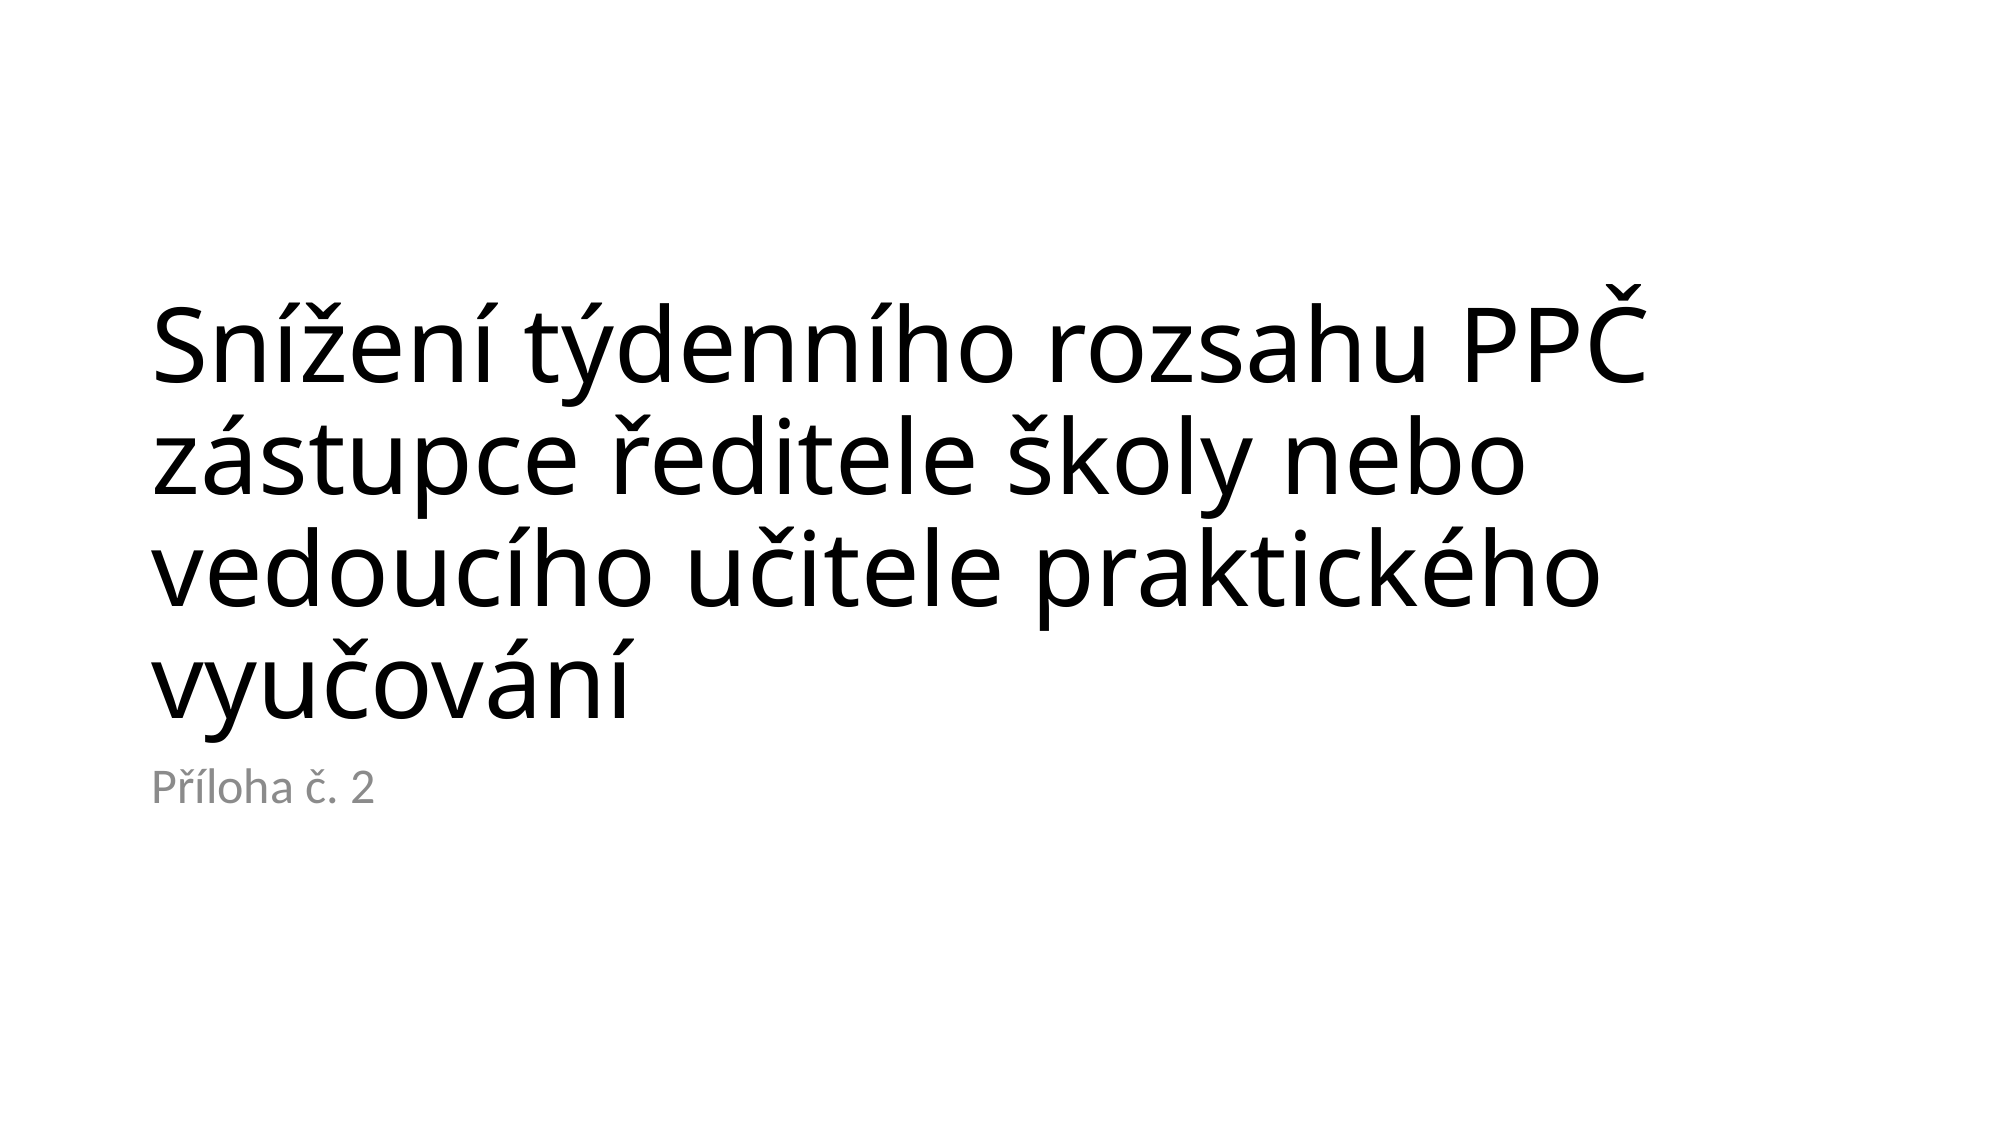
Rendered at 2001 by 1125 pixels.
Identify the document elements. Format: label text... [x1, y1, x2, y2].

list Příloha č. 2 [136, 752, 1862, 999]
title Snížení týdenního rozsahu PPČ zástupce ředitele školy nebo vedoucího učitele praktického vyučování [136, 280, 1862, 749]
